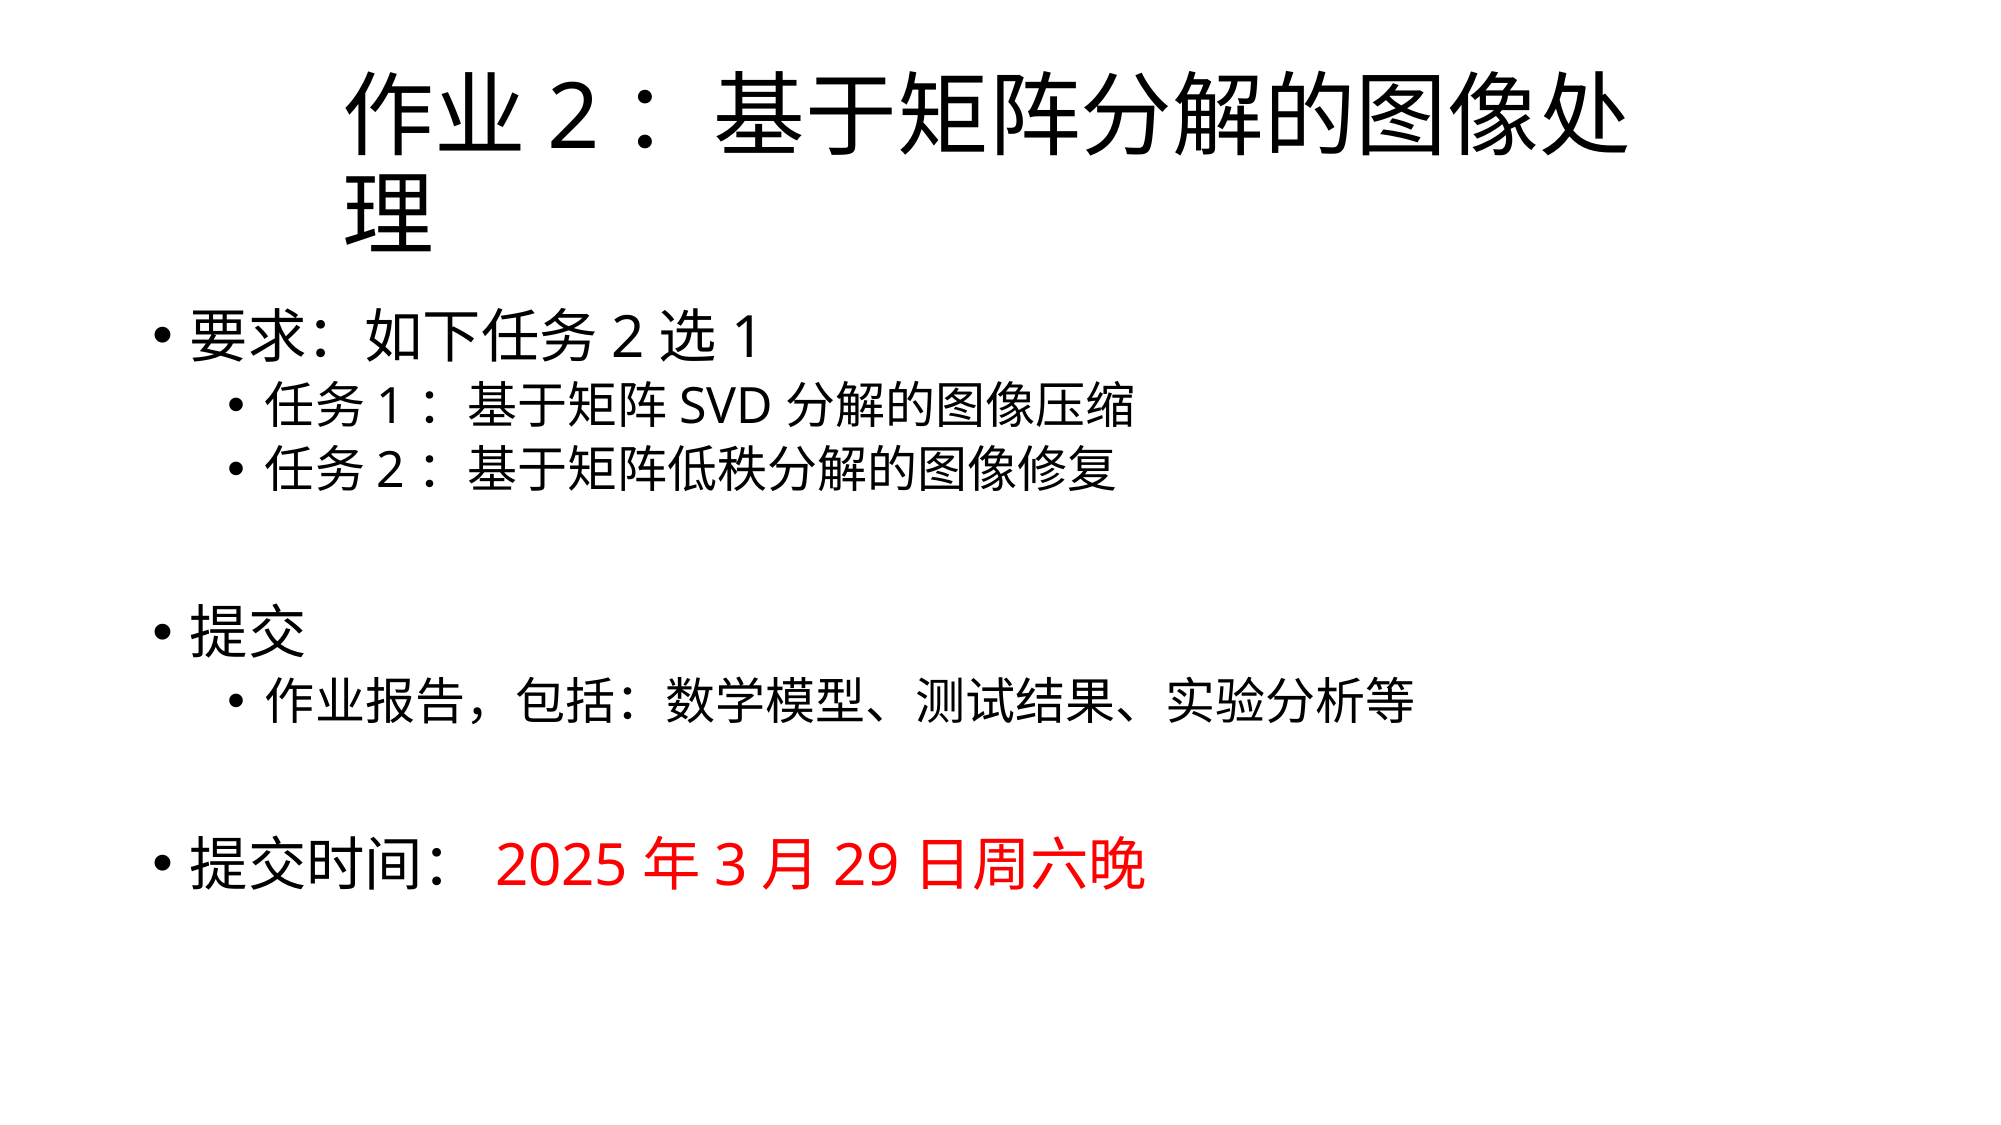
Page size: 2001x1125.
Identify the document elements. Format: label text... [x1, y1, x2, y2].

title 作业2：基于矩阵分解的图像处理 [327, 59, 1727, 278]
list 要求：如下任务2选1 任务1：基于矩阵SVD分解的图像压缩 任务2：基于矩阵低秩分解的图像修复 提交 作业报告，包括：数学模型、测试结果、实验分析等 提交时间：2025年3月29日周六晚 [137, 299, 1863, 1014]
